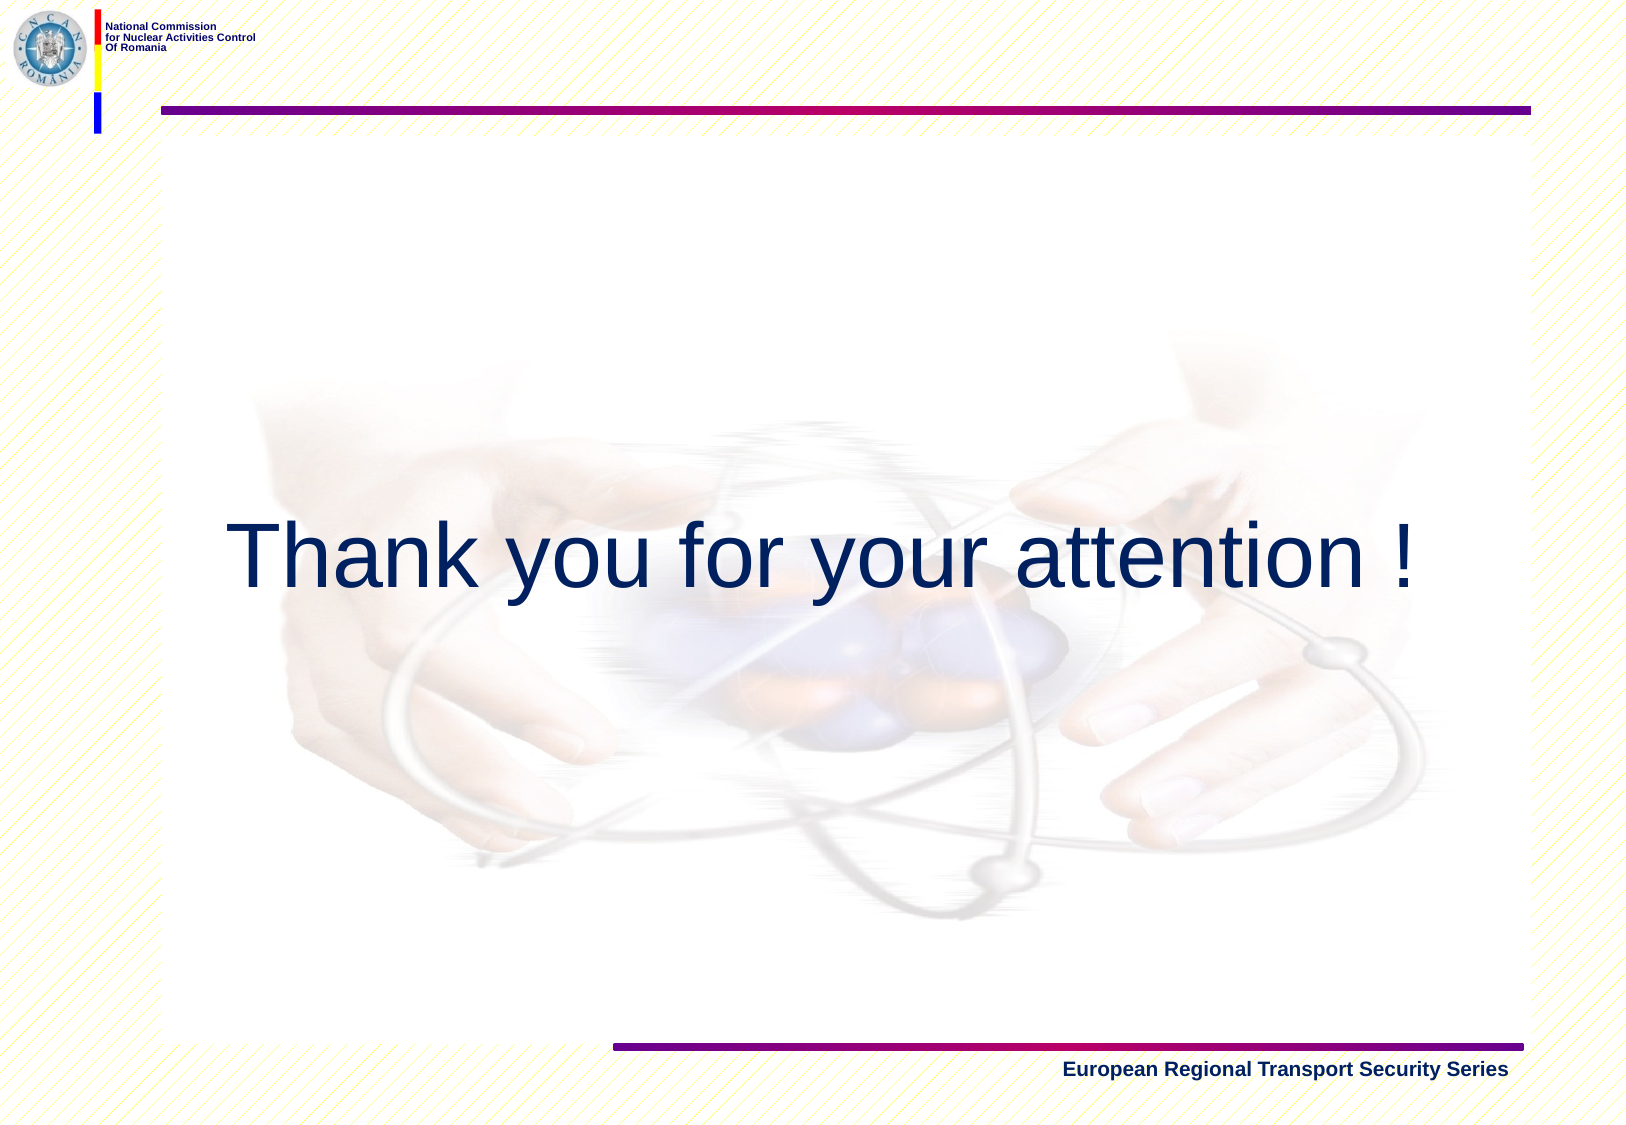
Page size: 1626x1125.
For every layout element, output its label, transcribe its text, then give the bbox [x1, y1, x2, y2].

title Thank you for your attention ! [131, 488, 1513, 726]
picture [161, 136, 1531, 1044]
picture [5, 9, 94, 87]
